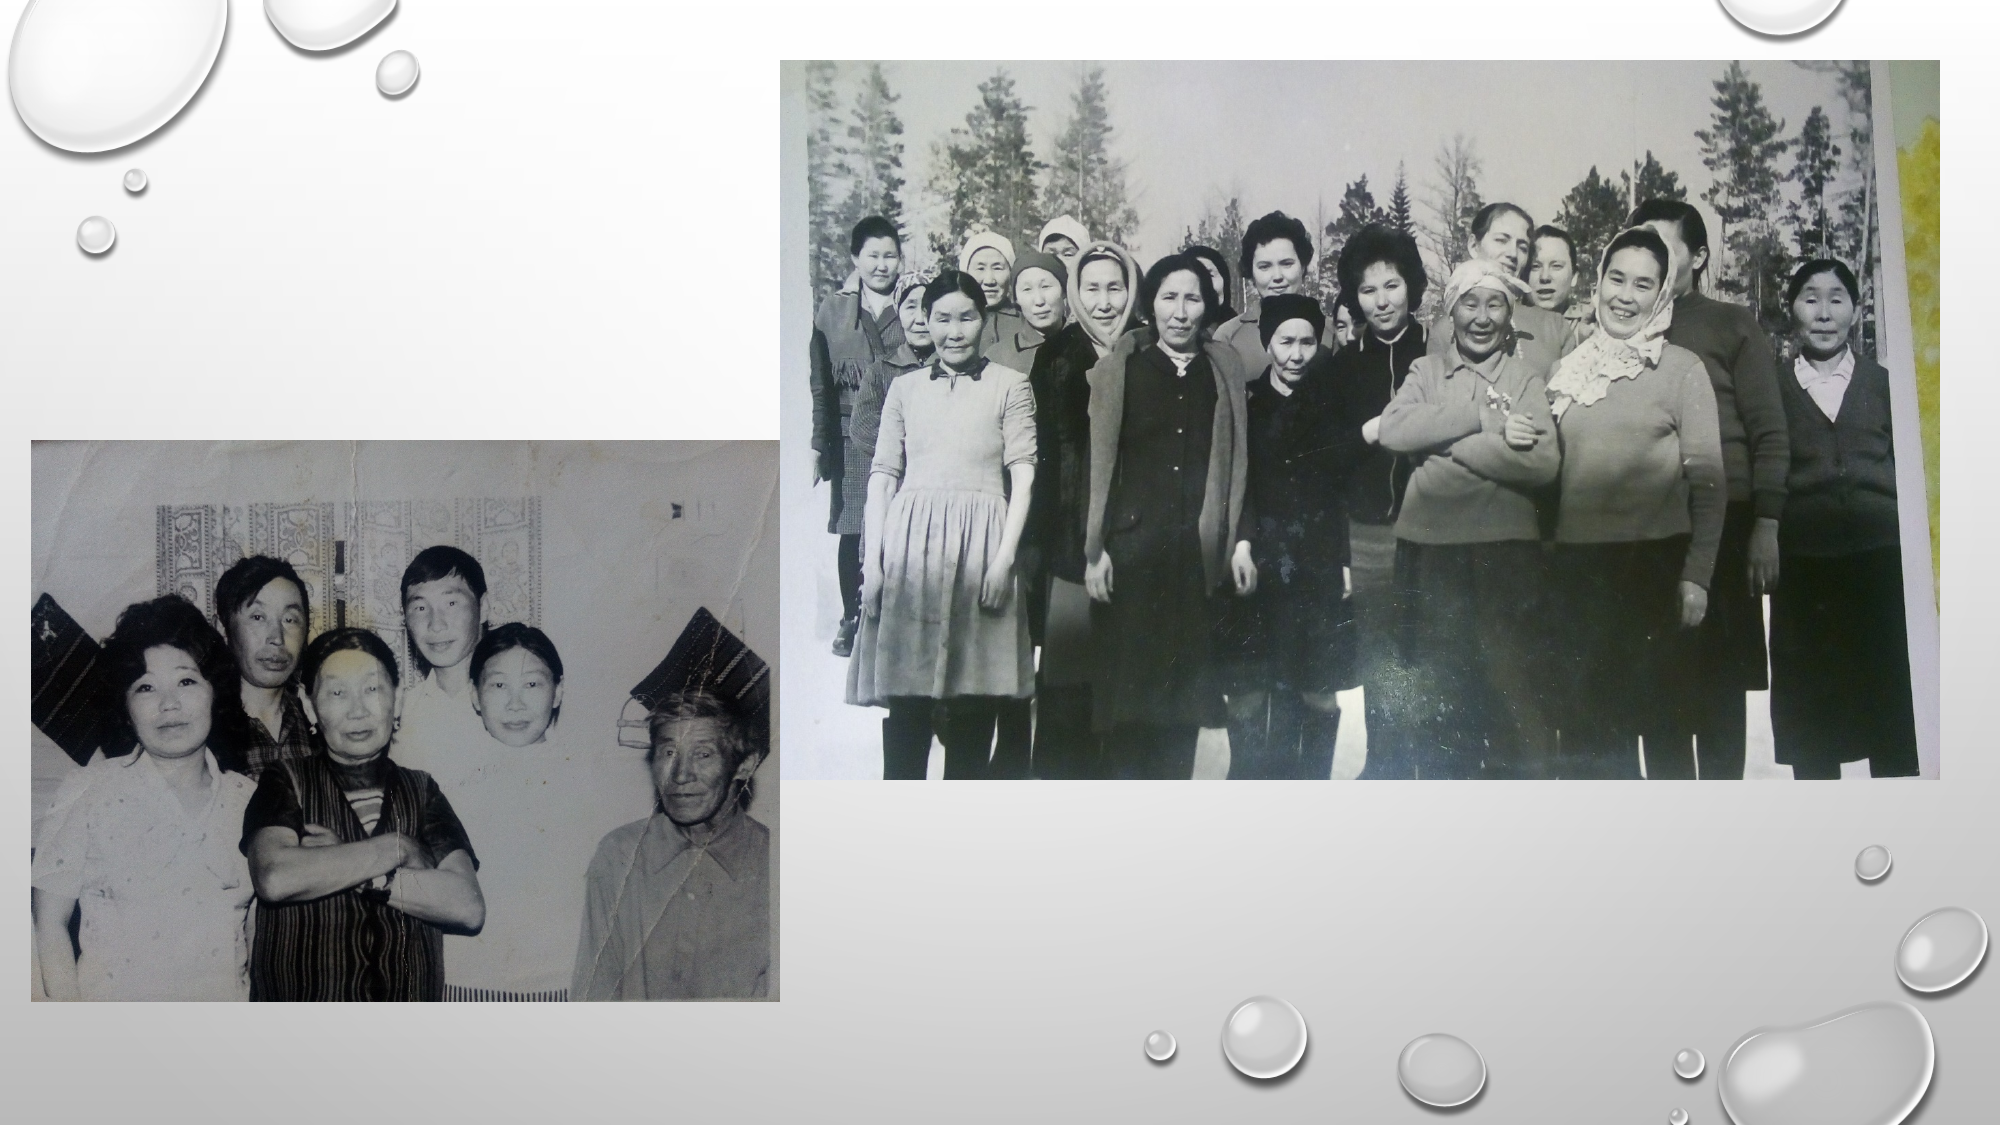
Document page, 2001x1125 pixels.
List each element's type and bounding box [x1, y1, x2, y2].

list [30, 439, 781, 1003]
picture [0, 0, 2000, 1125]
